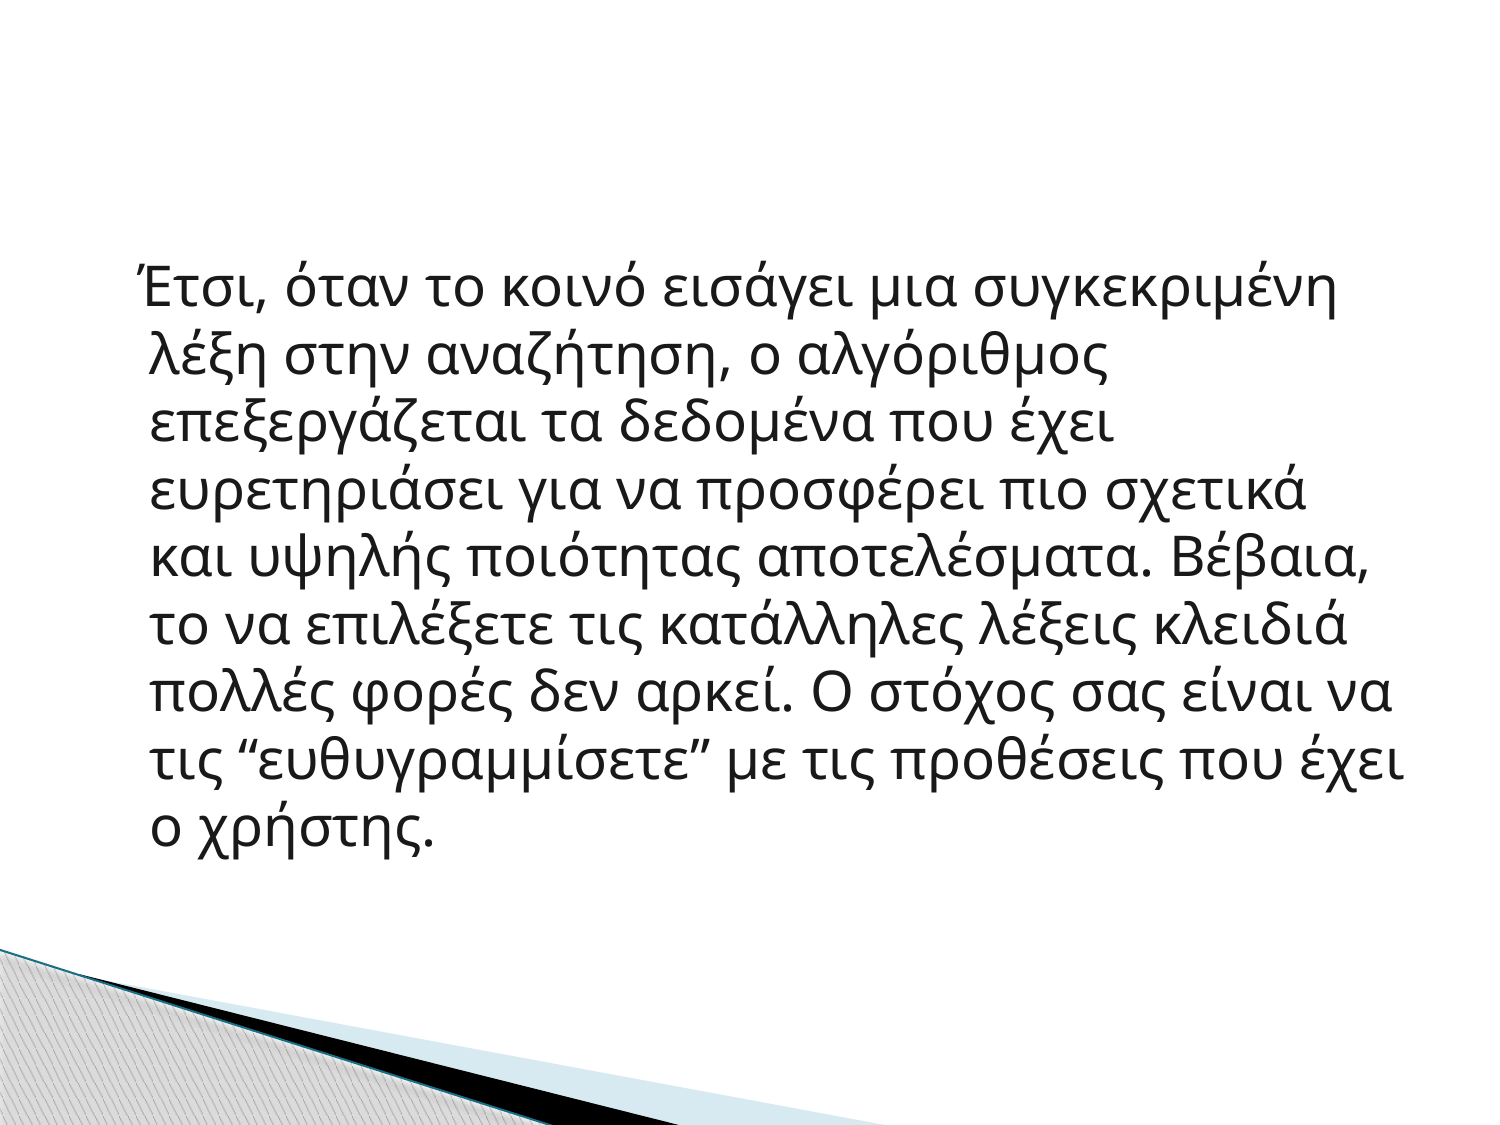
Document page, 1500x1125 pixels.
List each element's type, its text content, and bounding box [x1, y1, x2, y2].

list Έτσι, όταν το κοινό εισάγει μια συγκεκριμένη λέξη στην αναζήτηση, ο αλγόριθμος επεξεργάζεται τα δεδομένα που έχει ευρετηριάσει για να προσφέρει πιο σχετικά και υψηλής ποιότητας αποτελέσματα. Βέβαια, το να επιλέξετε τις κατάλληλες λέξεις κλειδιά πολλές φορές δεν αρκεί. Ο στόχος σας είναι να τις “ευθυγραμμίσετε” με τις προθέσεις που έχει ο χρήστης. [75, 243, 1425, 986]
